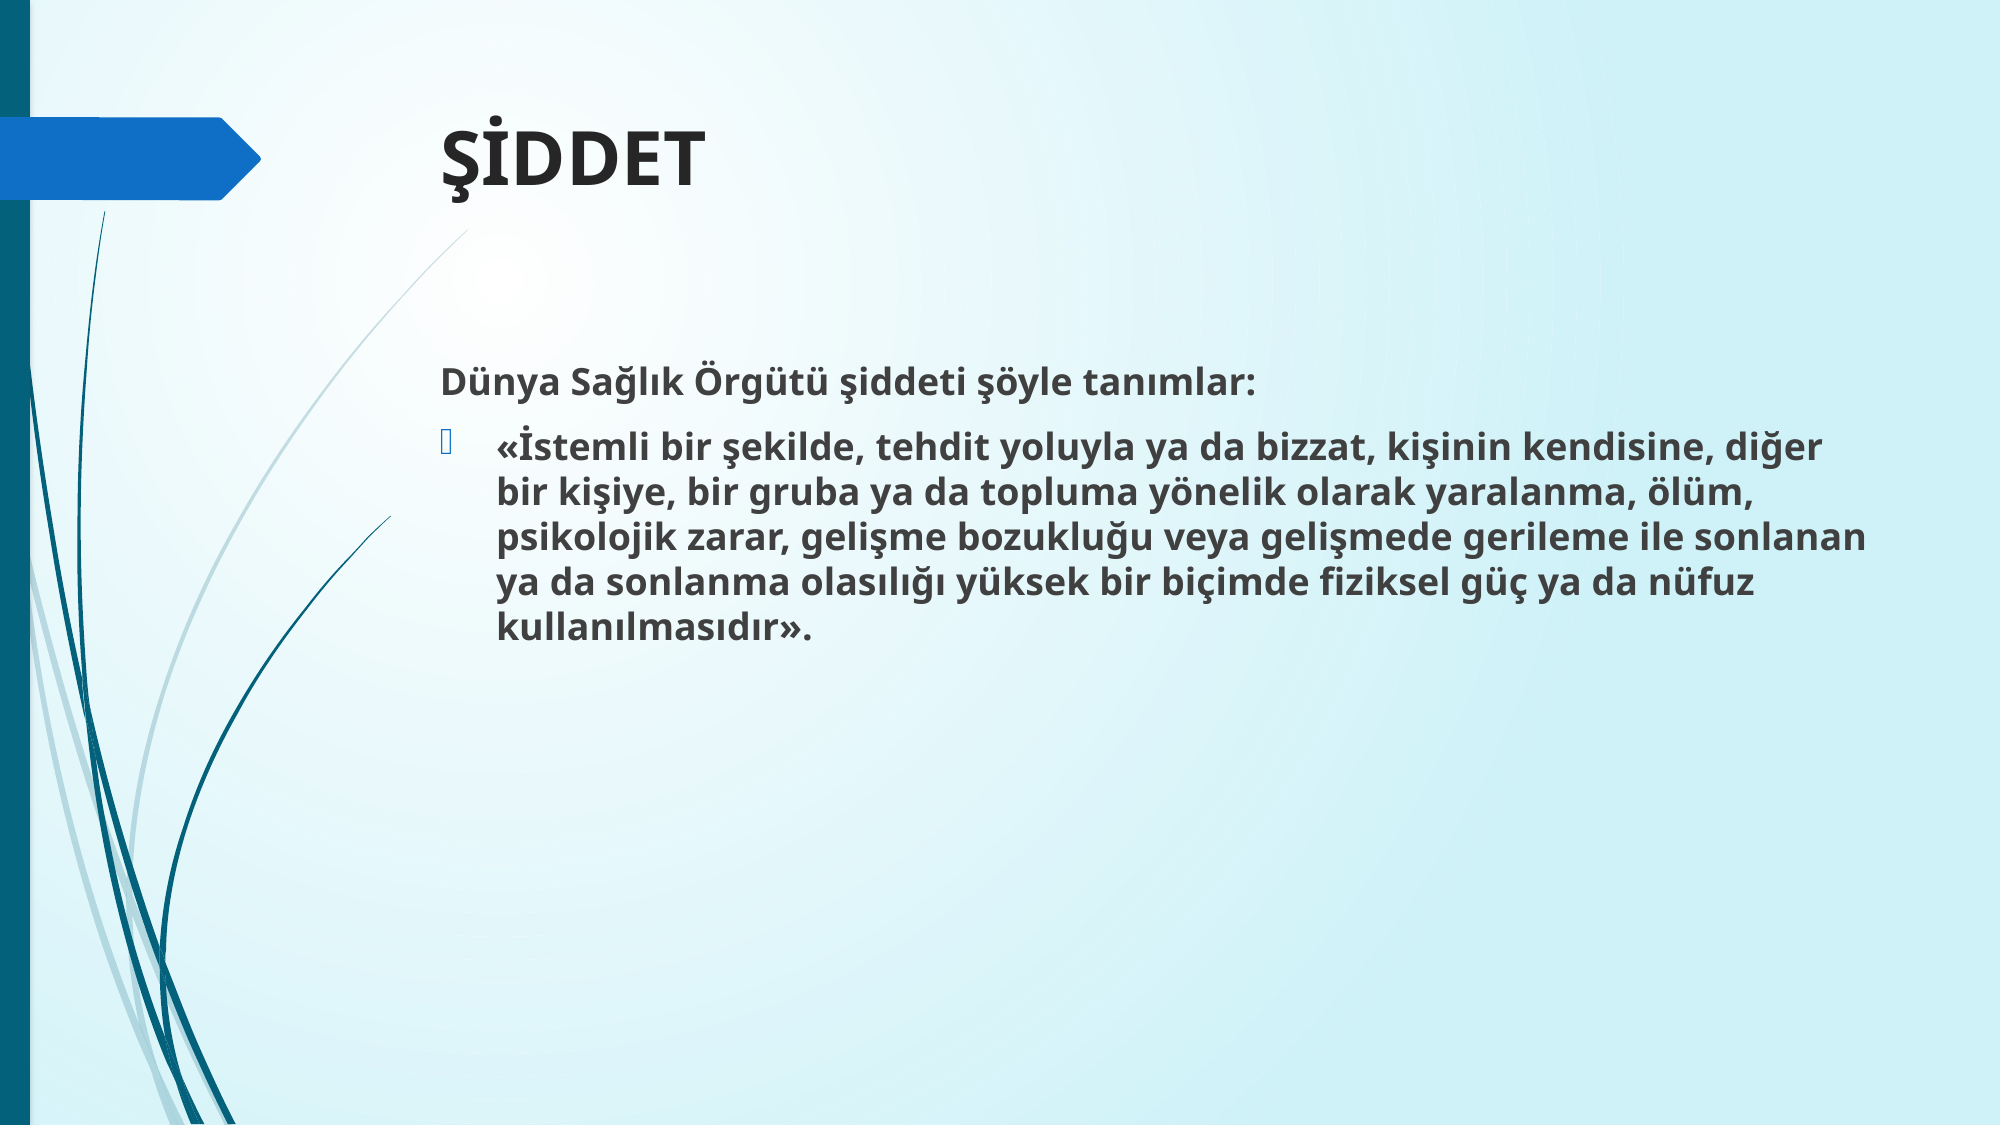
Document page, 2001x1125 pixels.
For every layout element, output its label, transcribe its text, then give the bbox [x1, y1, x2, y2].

list Dünya Sağlık Örgütü şiddeti şöyle tanımlar: «İstemli bir şekilde, tehdit yoluyla ya da bizzat, kişinin kendisine, diğer bir kişiye, bir gruba ya da topluma yönelik olarak yaralanma, ölüm, psikolojik zarar, gelişme bozukluğu veya gelişmede gerileme ile sonlanan ya da sonlanma olasılığı yüksek bir biçimde fiziksel güç ya da nüfuz kullanılmasıdır». [424, 350, 1888, 970]
title ŞİDDET [425, 102, 1888, 313]
picture [364, 516, 392, 541]
